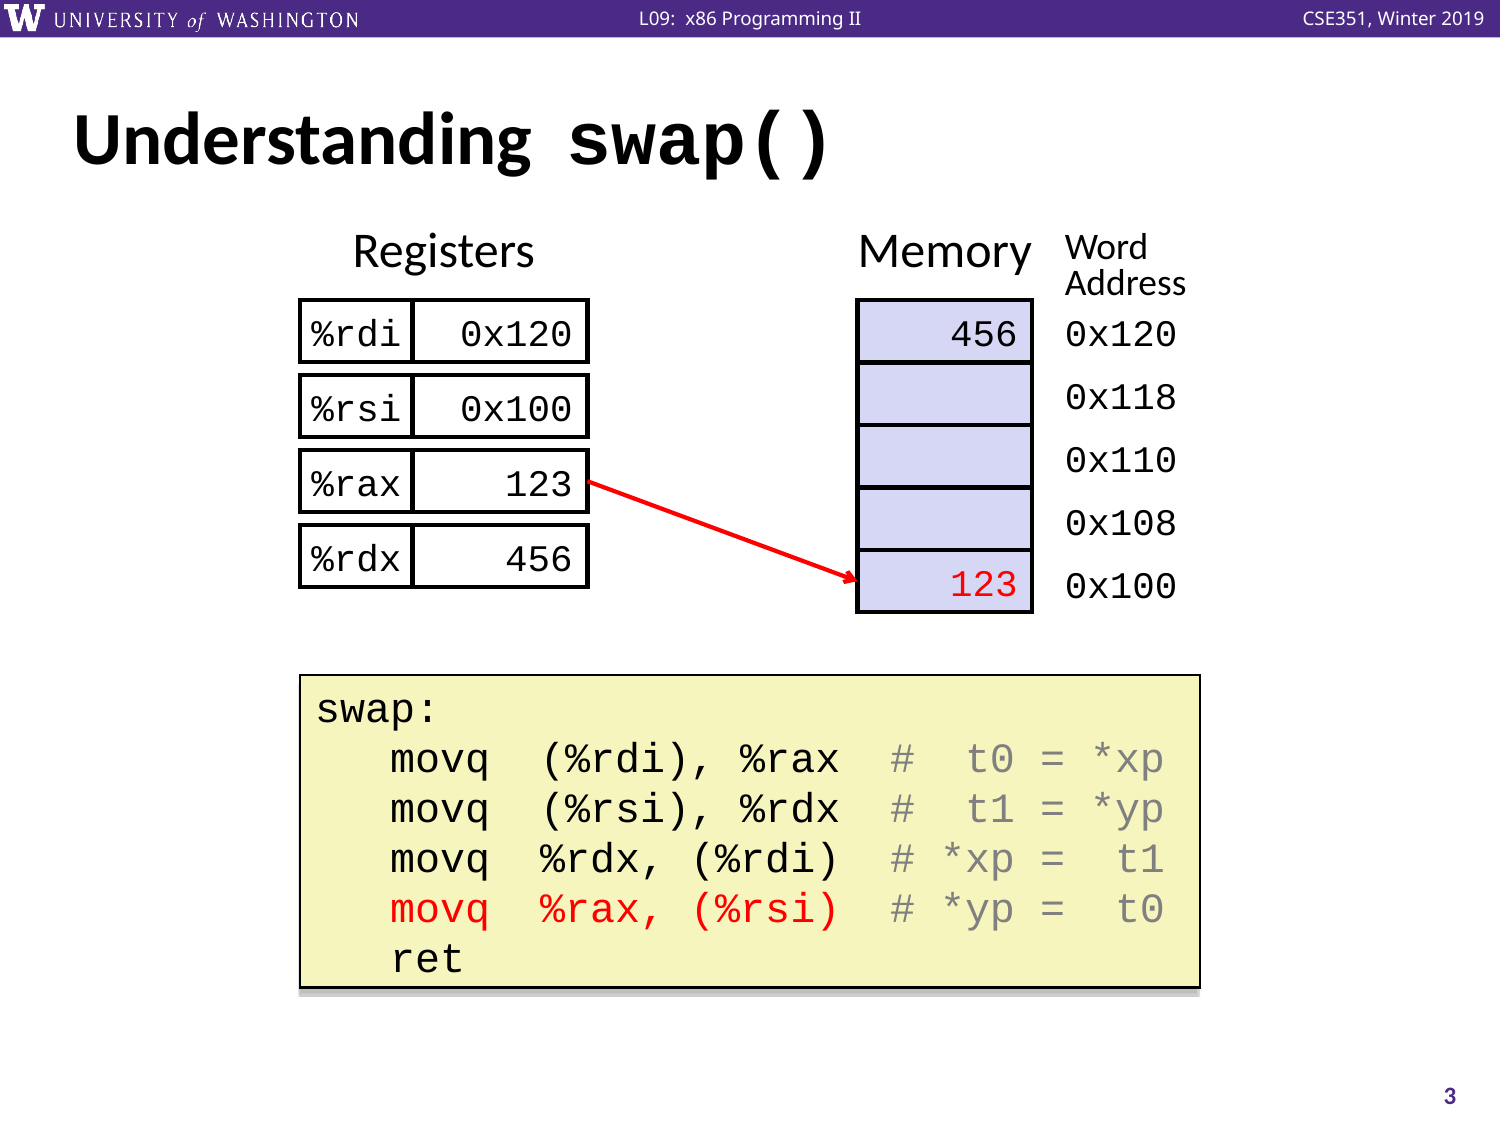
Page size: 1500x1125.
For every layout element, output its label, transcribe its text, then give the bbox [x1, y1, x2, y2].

slide_number 3 [1400, 1065, 1500, 1125]
title Understanding swap() [58, 71, 1438, 197]
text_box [587, 480, 858, 582]
text_box swap: movq (%rdi), %rax # t0 = *xp movq (%rsi), %rdx # t1 = *yp movq %rdx, (%rdi) # *xp = t1 movq %rax, (%rsi) # *yp = t0 ret [299, 674, 1200, 988]
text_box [1054, 223, 1201, 616]
picture [4, 4, 358, 32]
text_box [839, 209, 1051, 613]
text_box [299, 209, 588, 588]
